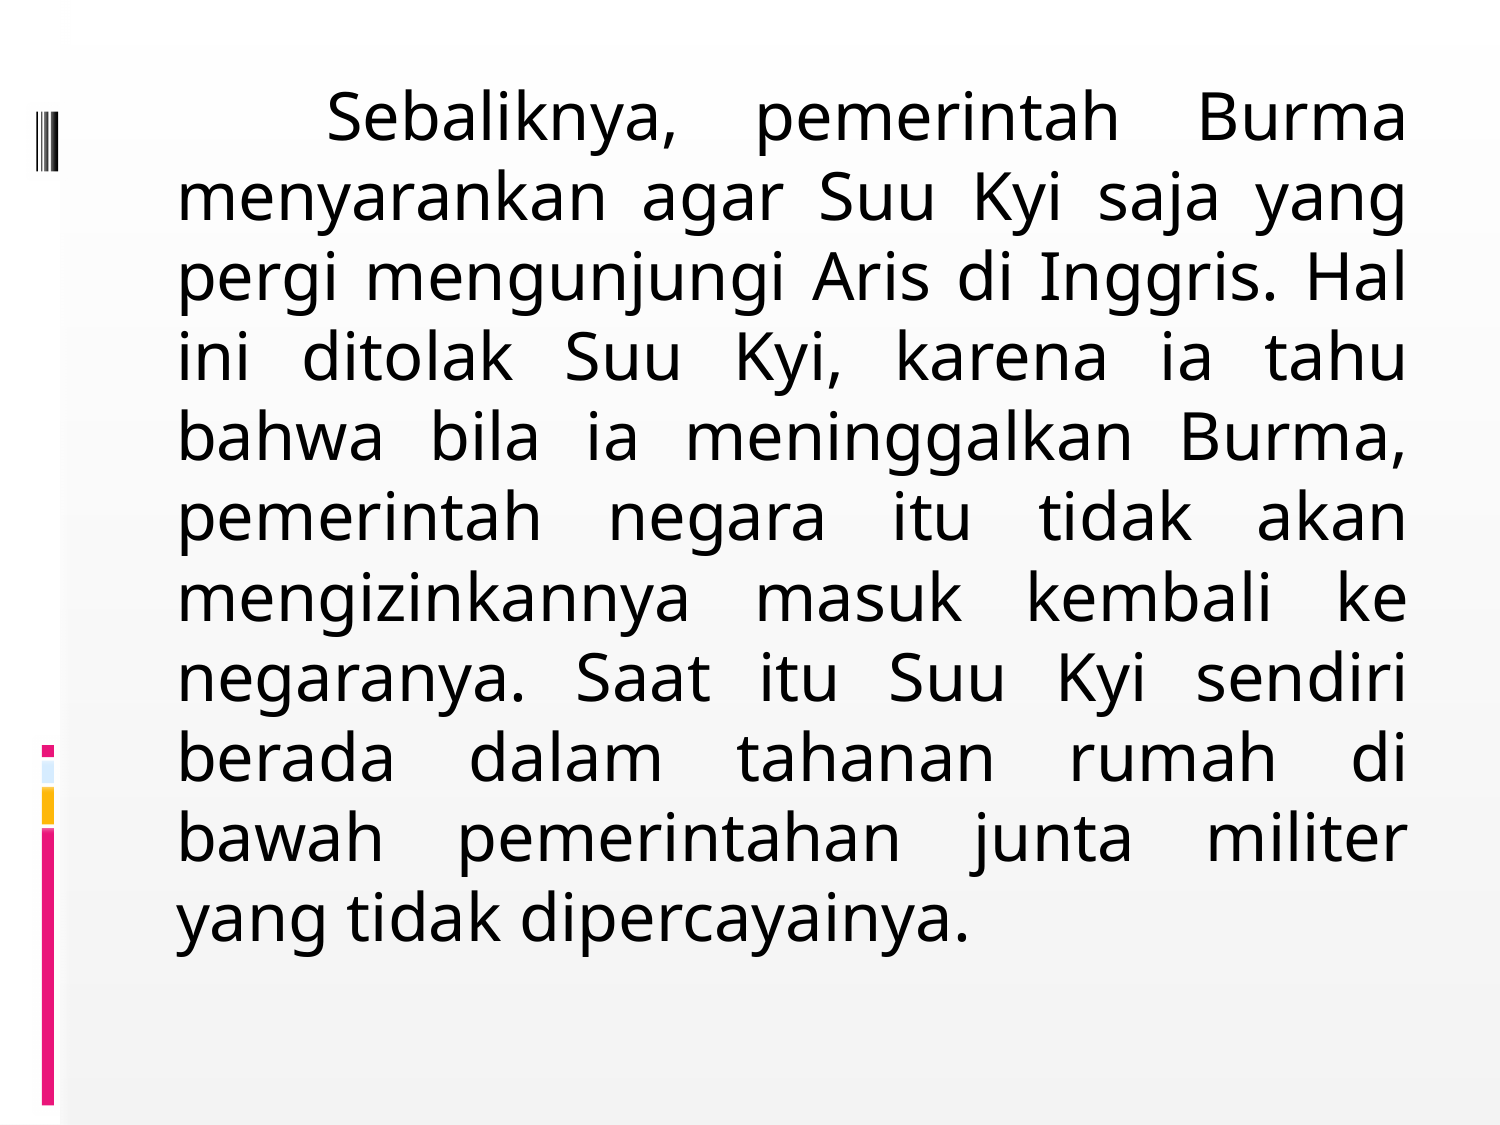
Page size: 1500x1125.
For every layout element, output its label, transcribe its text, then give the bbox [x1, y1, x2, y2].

list Sebaliknya, pemerintah Burma menyarankan agar Suu Kyi saja yang pergi mengunjungi Aris di Inggris. Hal ini ditolak Suu Kyi, karena ia tahu bahwa bila ia meninggalkan Burma, pemerintah negara itu tidak akan mengizinkannya masuk kembali ke negaranya. Saat itu Suu Kyi sendiri berada dalam tahanan rumah di bawah pemerintahan junta militer yang tidak dipercayainya. [150, 66, 1425, 1043]
